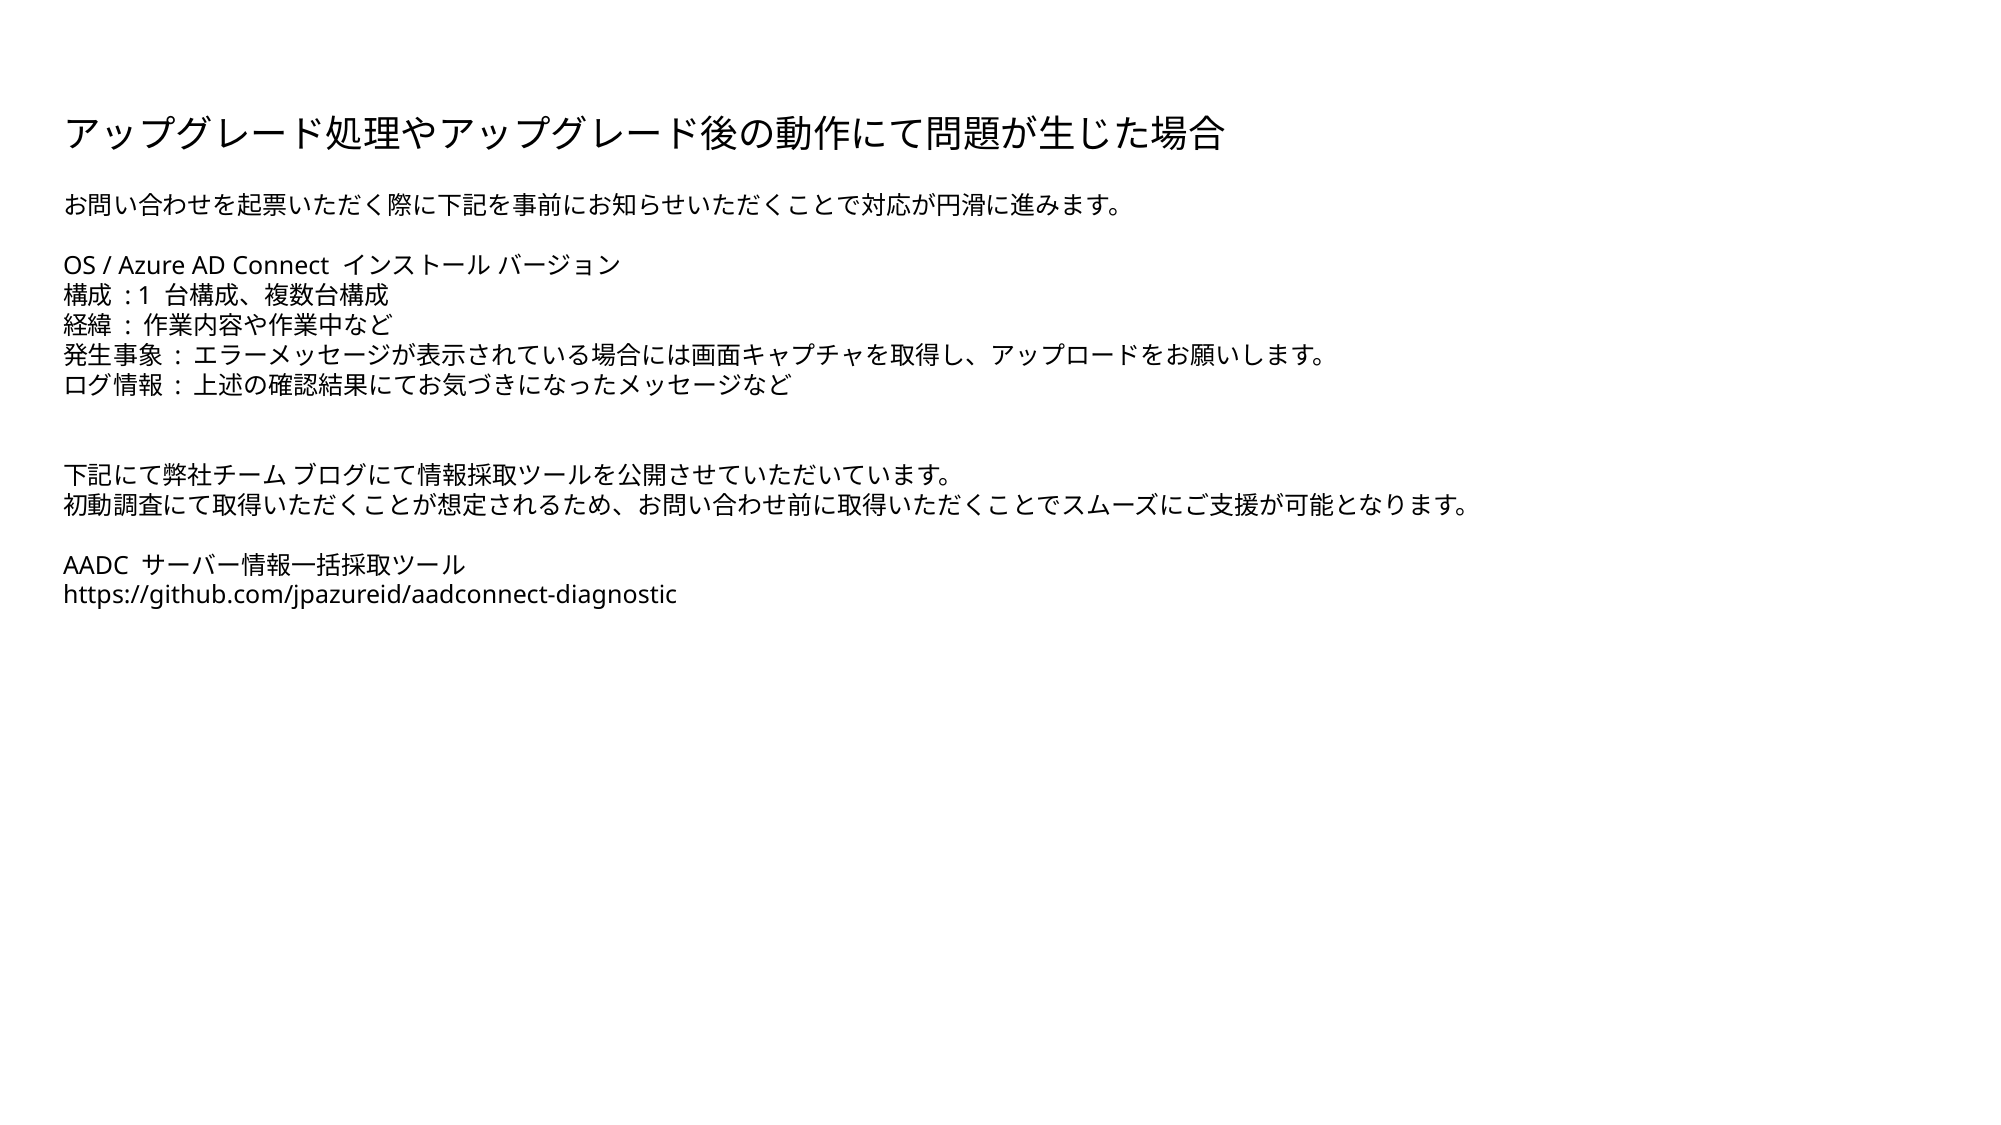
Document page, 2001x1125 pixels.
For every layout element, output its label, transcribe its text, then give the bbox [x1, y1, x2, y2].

text_box アップグレード処理やアップグレード後の動作にて問題が生じた場合 [48, 102, 1912, 163]
text_box お問い合わせを起票いただく際に下記を事前にお知らせいただくことで対応が円滑に進みます。 OS / Azure AD Connect インストール バージョン 構成 : 1 台構成、複数台構成 経緯 : 作業内容や作業中など 発生事象 : エラーメッセージが表示されている場合には画面キャプチャを取得し、アップロードをお願いします。 ログ情報 : 上述の確認結果にてお気づきになったメッセージなど 下記にて弊社チーム ブログにて情報採取ツールを公開させていただいています。 初動調査にて取得いただくことが想定されるため、お問い合わせ前に取得いただくことでスムーズにご支援が可能となります。 AADC サーバー情報一括採取ツール https://github.com/jpazureid/aadconnect-diagnostic [48, 182, 1661, 647]
